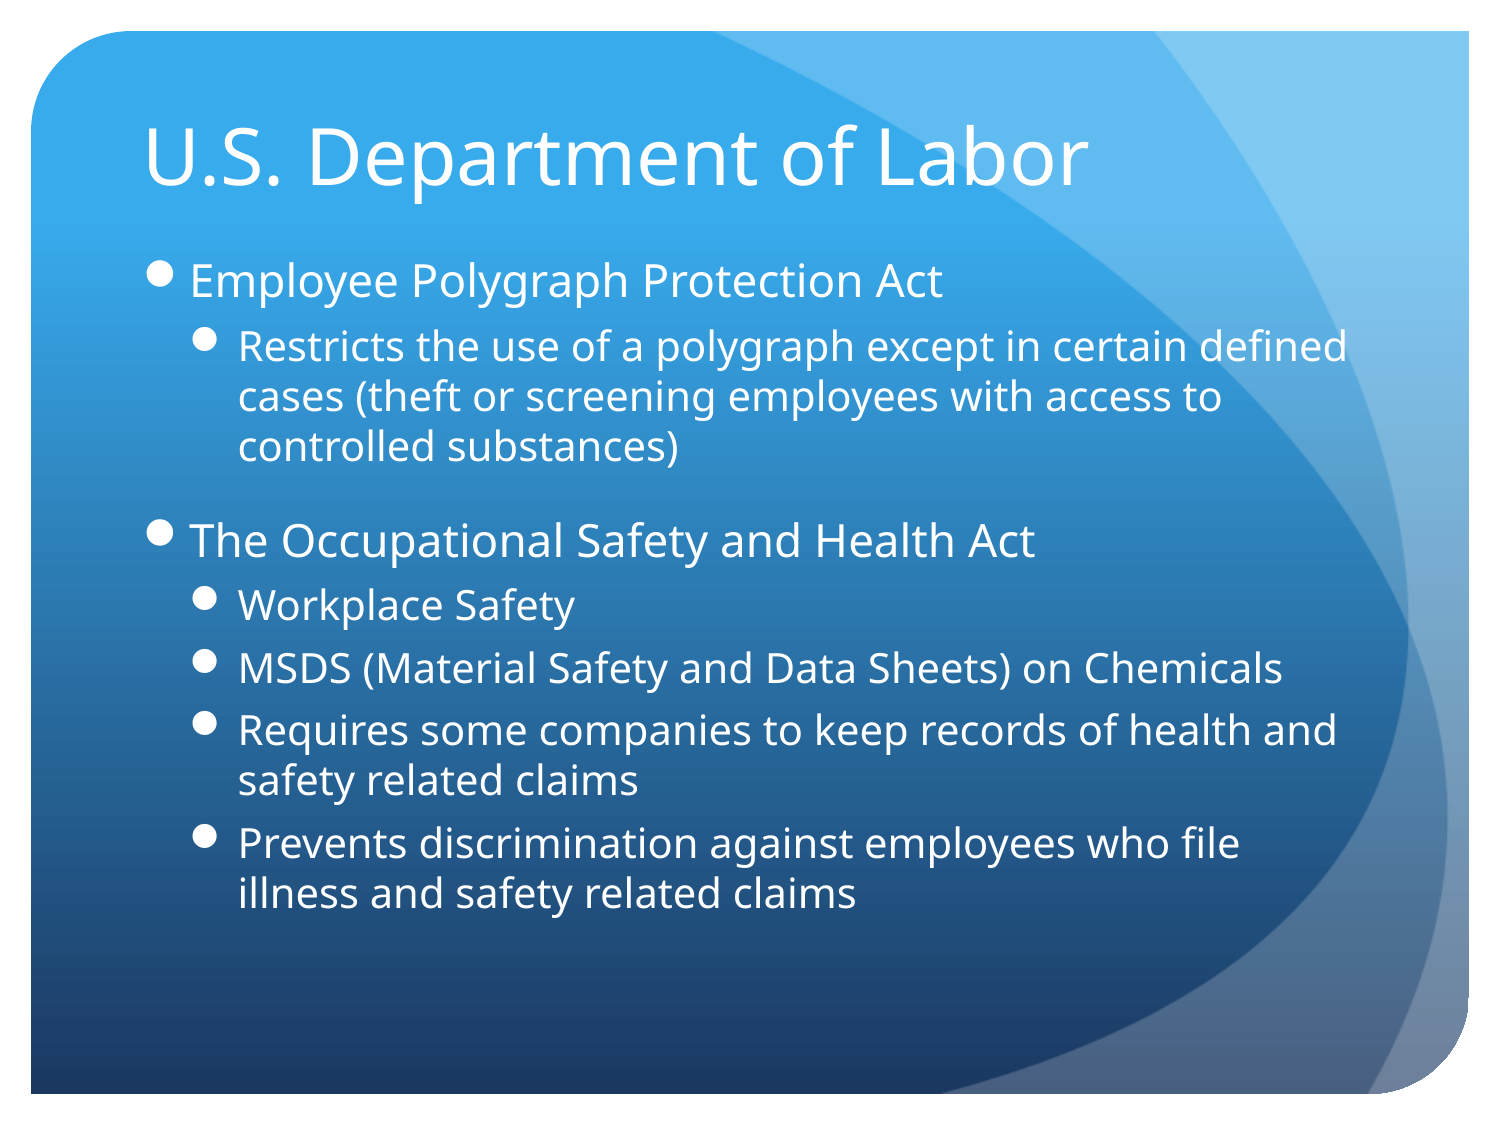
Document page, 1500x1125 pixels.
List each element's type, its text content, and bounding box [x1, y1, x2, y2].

picture [24, 30, 1473, 1094]
list Employee Polygraph Protection Act Restricts the use of a polygraph except in certain defined cases (theft or screening employees with access to controlled substances) The Occupational Safety and Health Act Workplace Safety MSDS (Material Safety and Data Sheets) on Chemicals Requires some companies to keep records of health and safety related claims Prevents discrimination against employees who file illness and safety related claims [127, 244, 1372, 991]
title U.S. Department of Labor [127, 62, 1372, 209]
